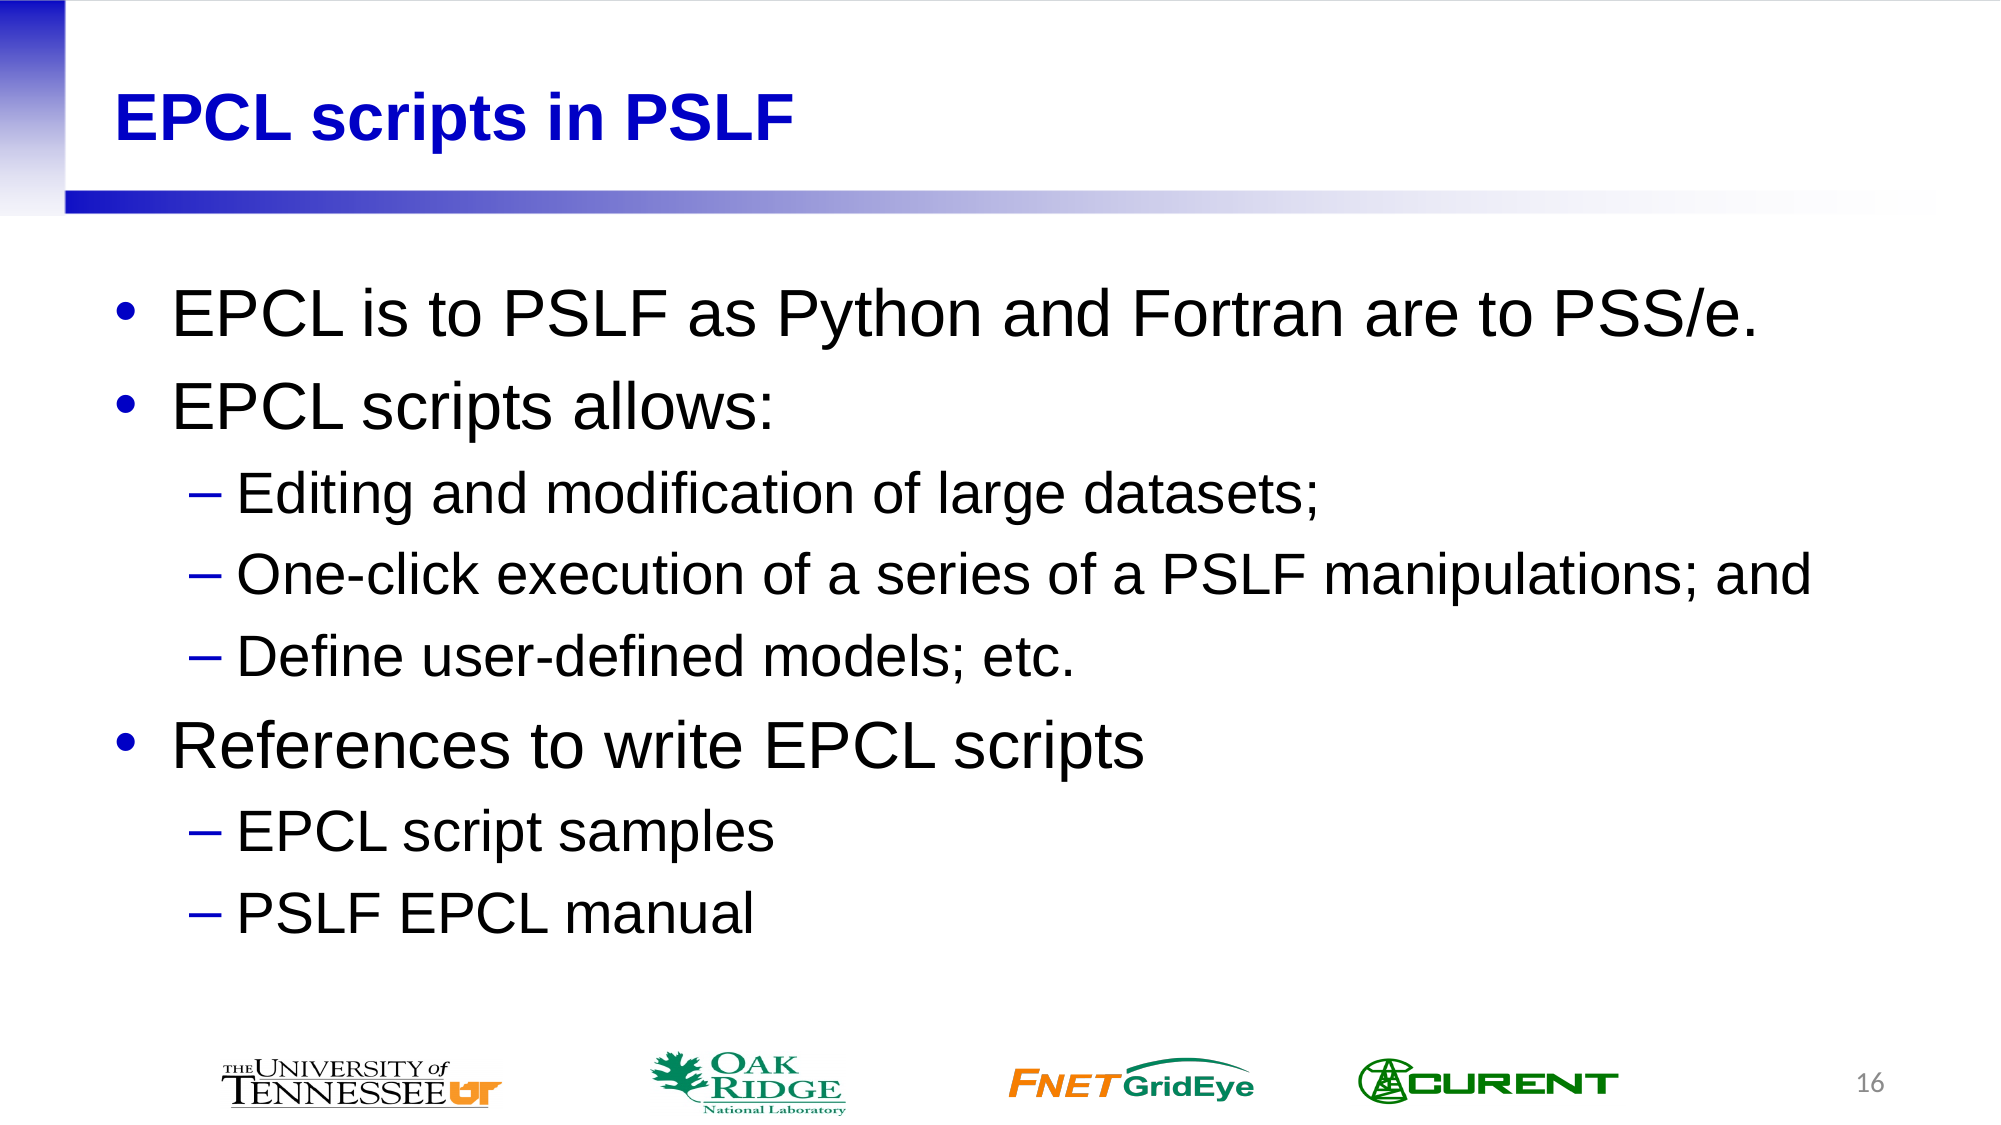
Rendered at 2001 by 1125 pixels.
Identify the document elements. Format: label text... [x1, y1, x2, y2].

picture [650, 1051, 846, 1116]
picture [220, 1058, 503, 1109]
picture [0, 0, 2001, 216]
slide_number 16 [1433, 1051, 1900, 1111]
list EPCL is to PSLF as Python and Fortran are to PSS/e. EPCL scripts allows: Editing and modification of large datasets; One-click execution of a series of a PSLF manipulations; and Define user-defined models; etc. References to write EPCL scripts EPCL script samples PSLF EPCL manual [99, 262, 1900, 1025]
picture [994, 1053, 1269, 1108]
title EPCL scripts in PSLF [99, 28, 1731, 199]
picture [1350, 1056, 1433, 1106]
